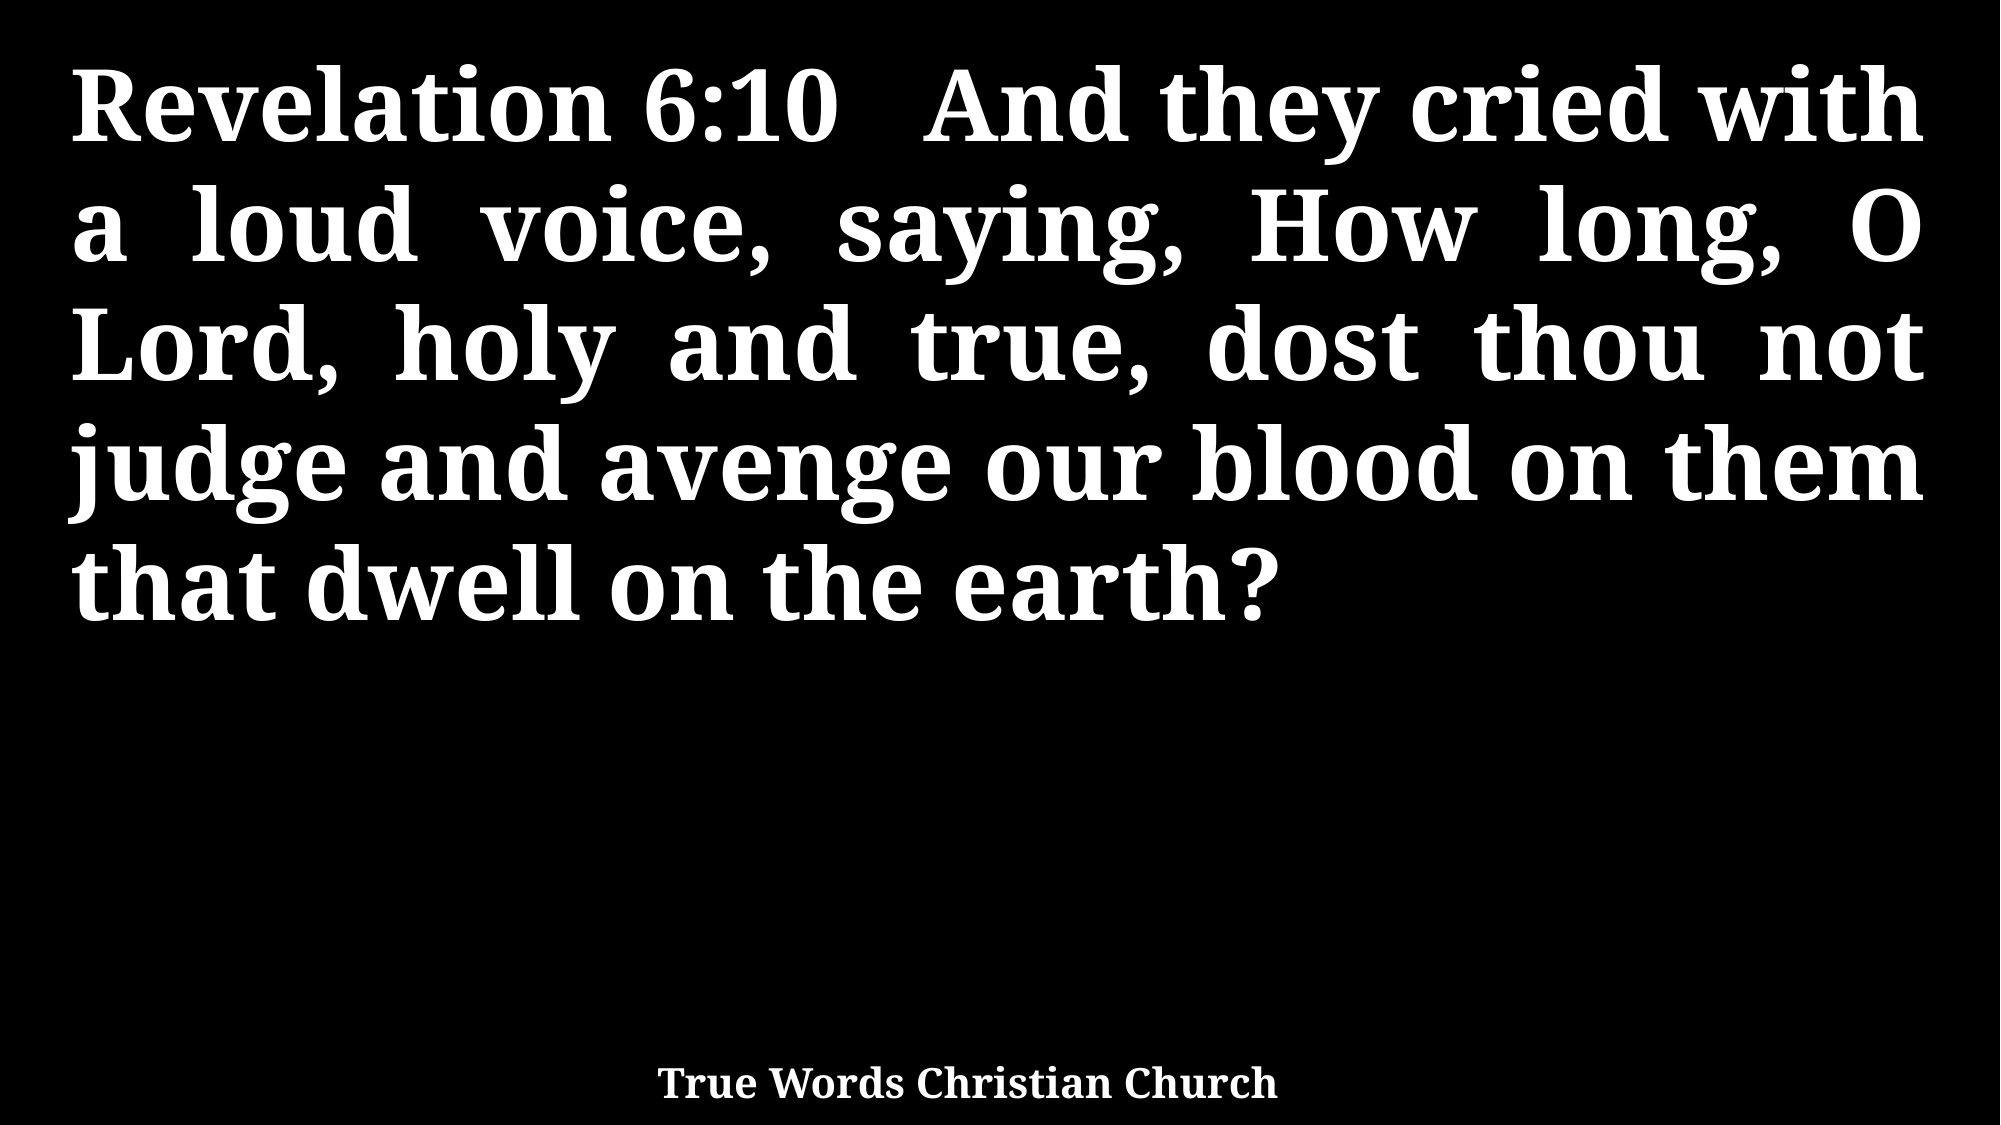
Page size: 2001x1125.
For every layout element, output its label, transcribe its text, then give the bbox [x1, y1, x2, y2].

text_box Revelation 6:10 And they cried with a loud voice, saying, How long, O Lord, holy and true, dost thou not judge and avenge our blood on them that dwell on the earth? [55, 33, 1944, 649]
text_box True Words Christian Church [642, 1049, 1294, 1114]
